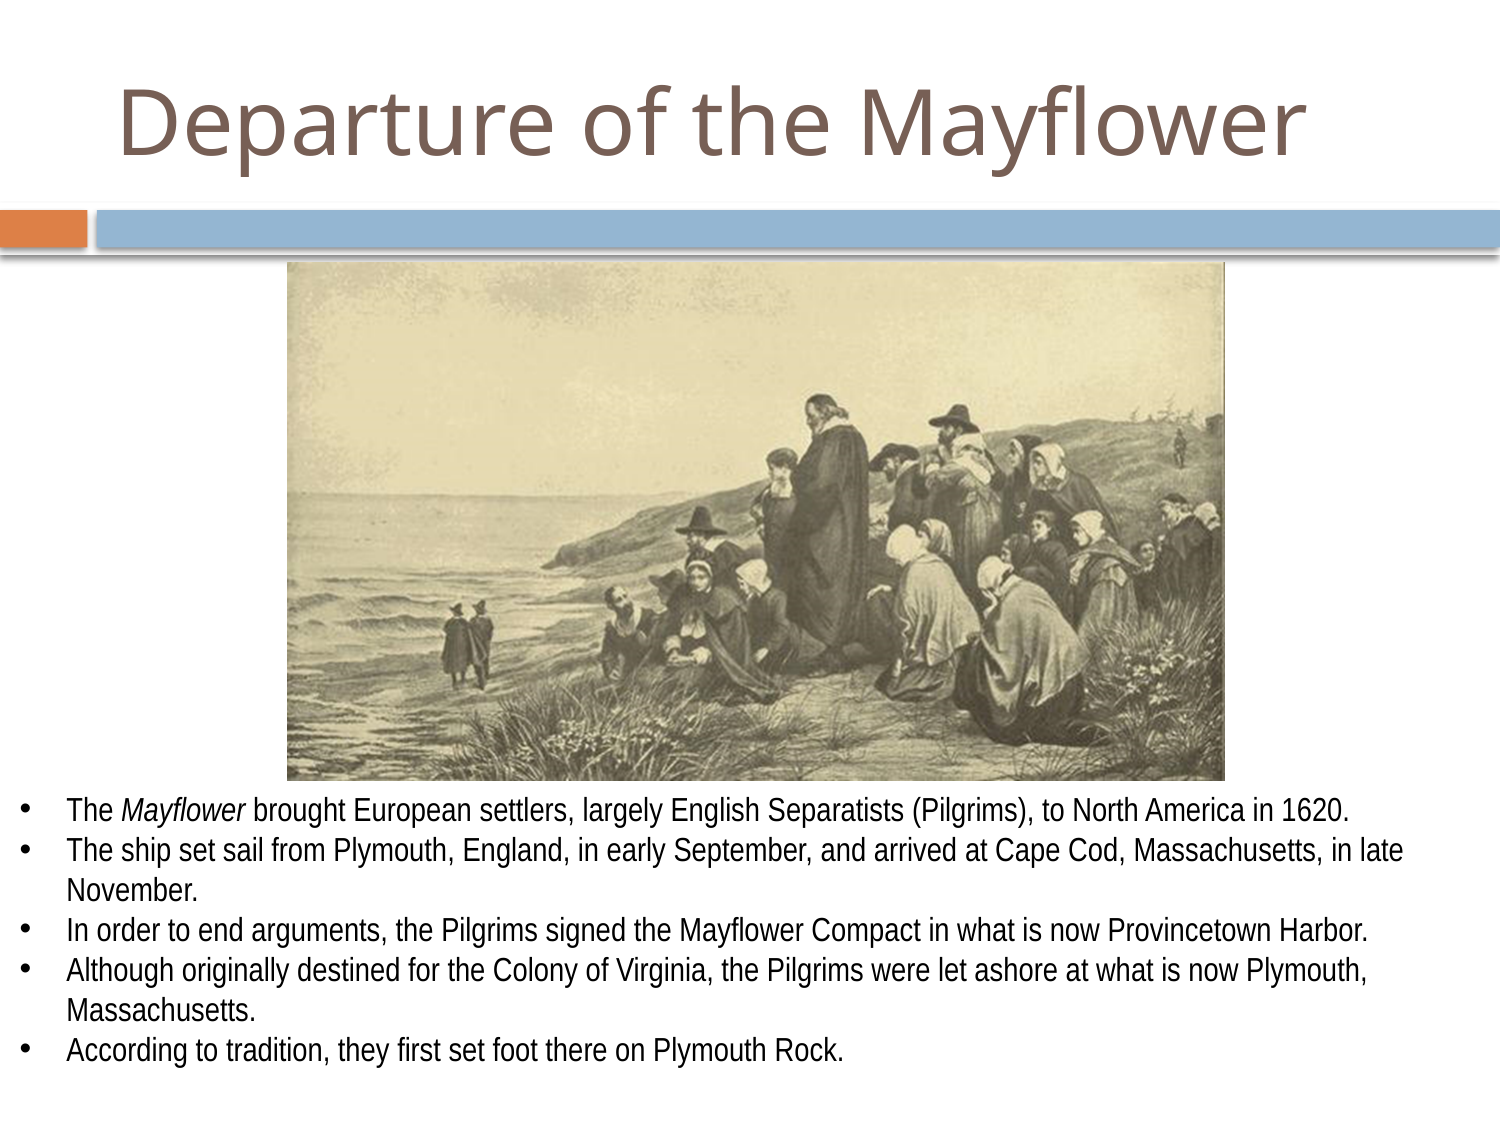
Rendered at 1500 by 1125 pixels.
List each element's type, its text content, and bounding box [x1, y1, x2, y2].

text_box The Mayflower brought European settlers, largely English Separatists (Pilgrims), to North America in 1620. The ship set sail from Plymouth, England, in early September, and arrived at Cape Cod, Massachusetts, in late November. In order to end arguments, the Pilgrims signed the Mayflower Compact in what is now Provincetown Harbor. Although originally destined for the Colony of Virginia, the Pilgrims were let ashore at what is now Plymouth, Massachusetts. According to tradition, they first set foot there on Plymouth Rock. [4, 781, 1500, 1076]
title Departure of the Mayflower [100, 37, 1438, 200]
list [287, 262, 1225, 781]
